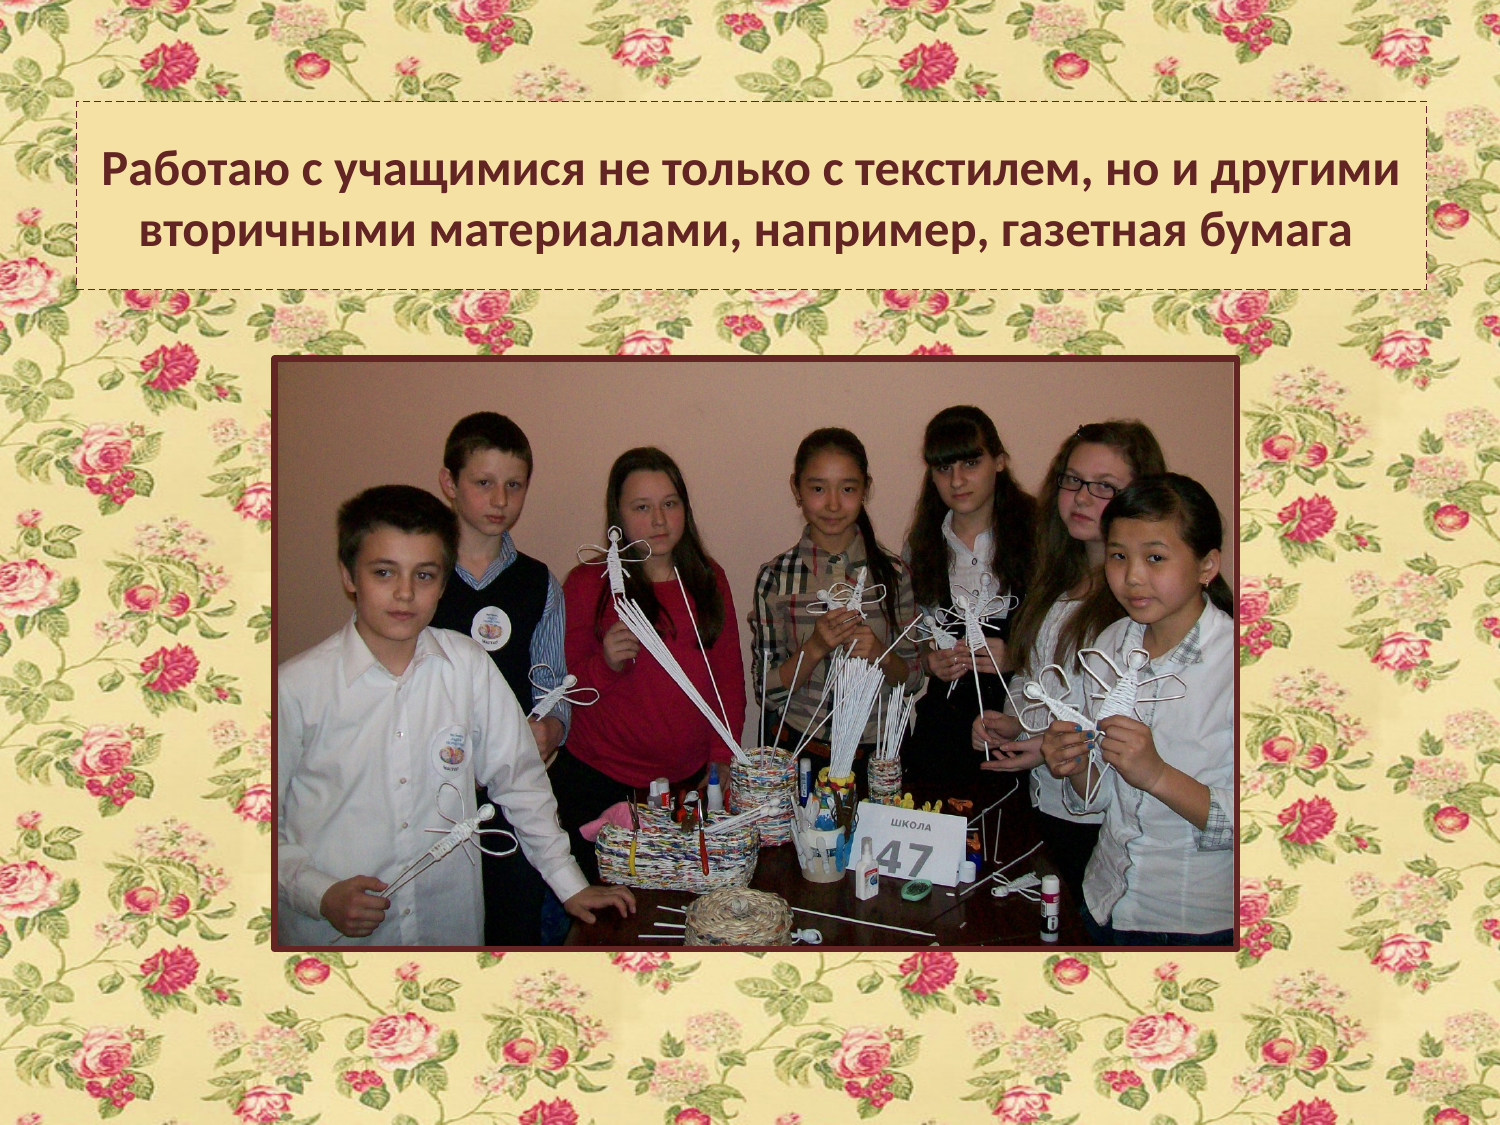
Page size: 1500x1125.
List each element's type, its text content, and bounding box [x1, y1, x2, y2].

title Работаю с учащимися не только с текстилем, но и другими вторичными материалами, например, газетная бумага [76, 101, 1427, 290]
picture [0, 0, 1500, 1125]
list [277, 361, 1234, 947]
